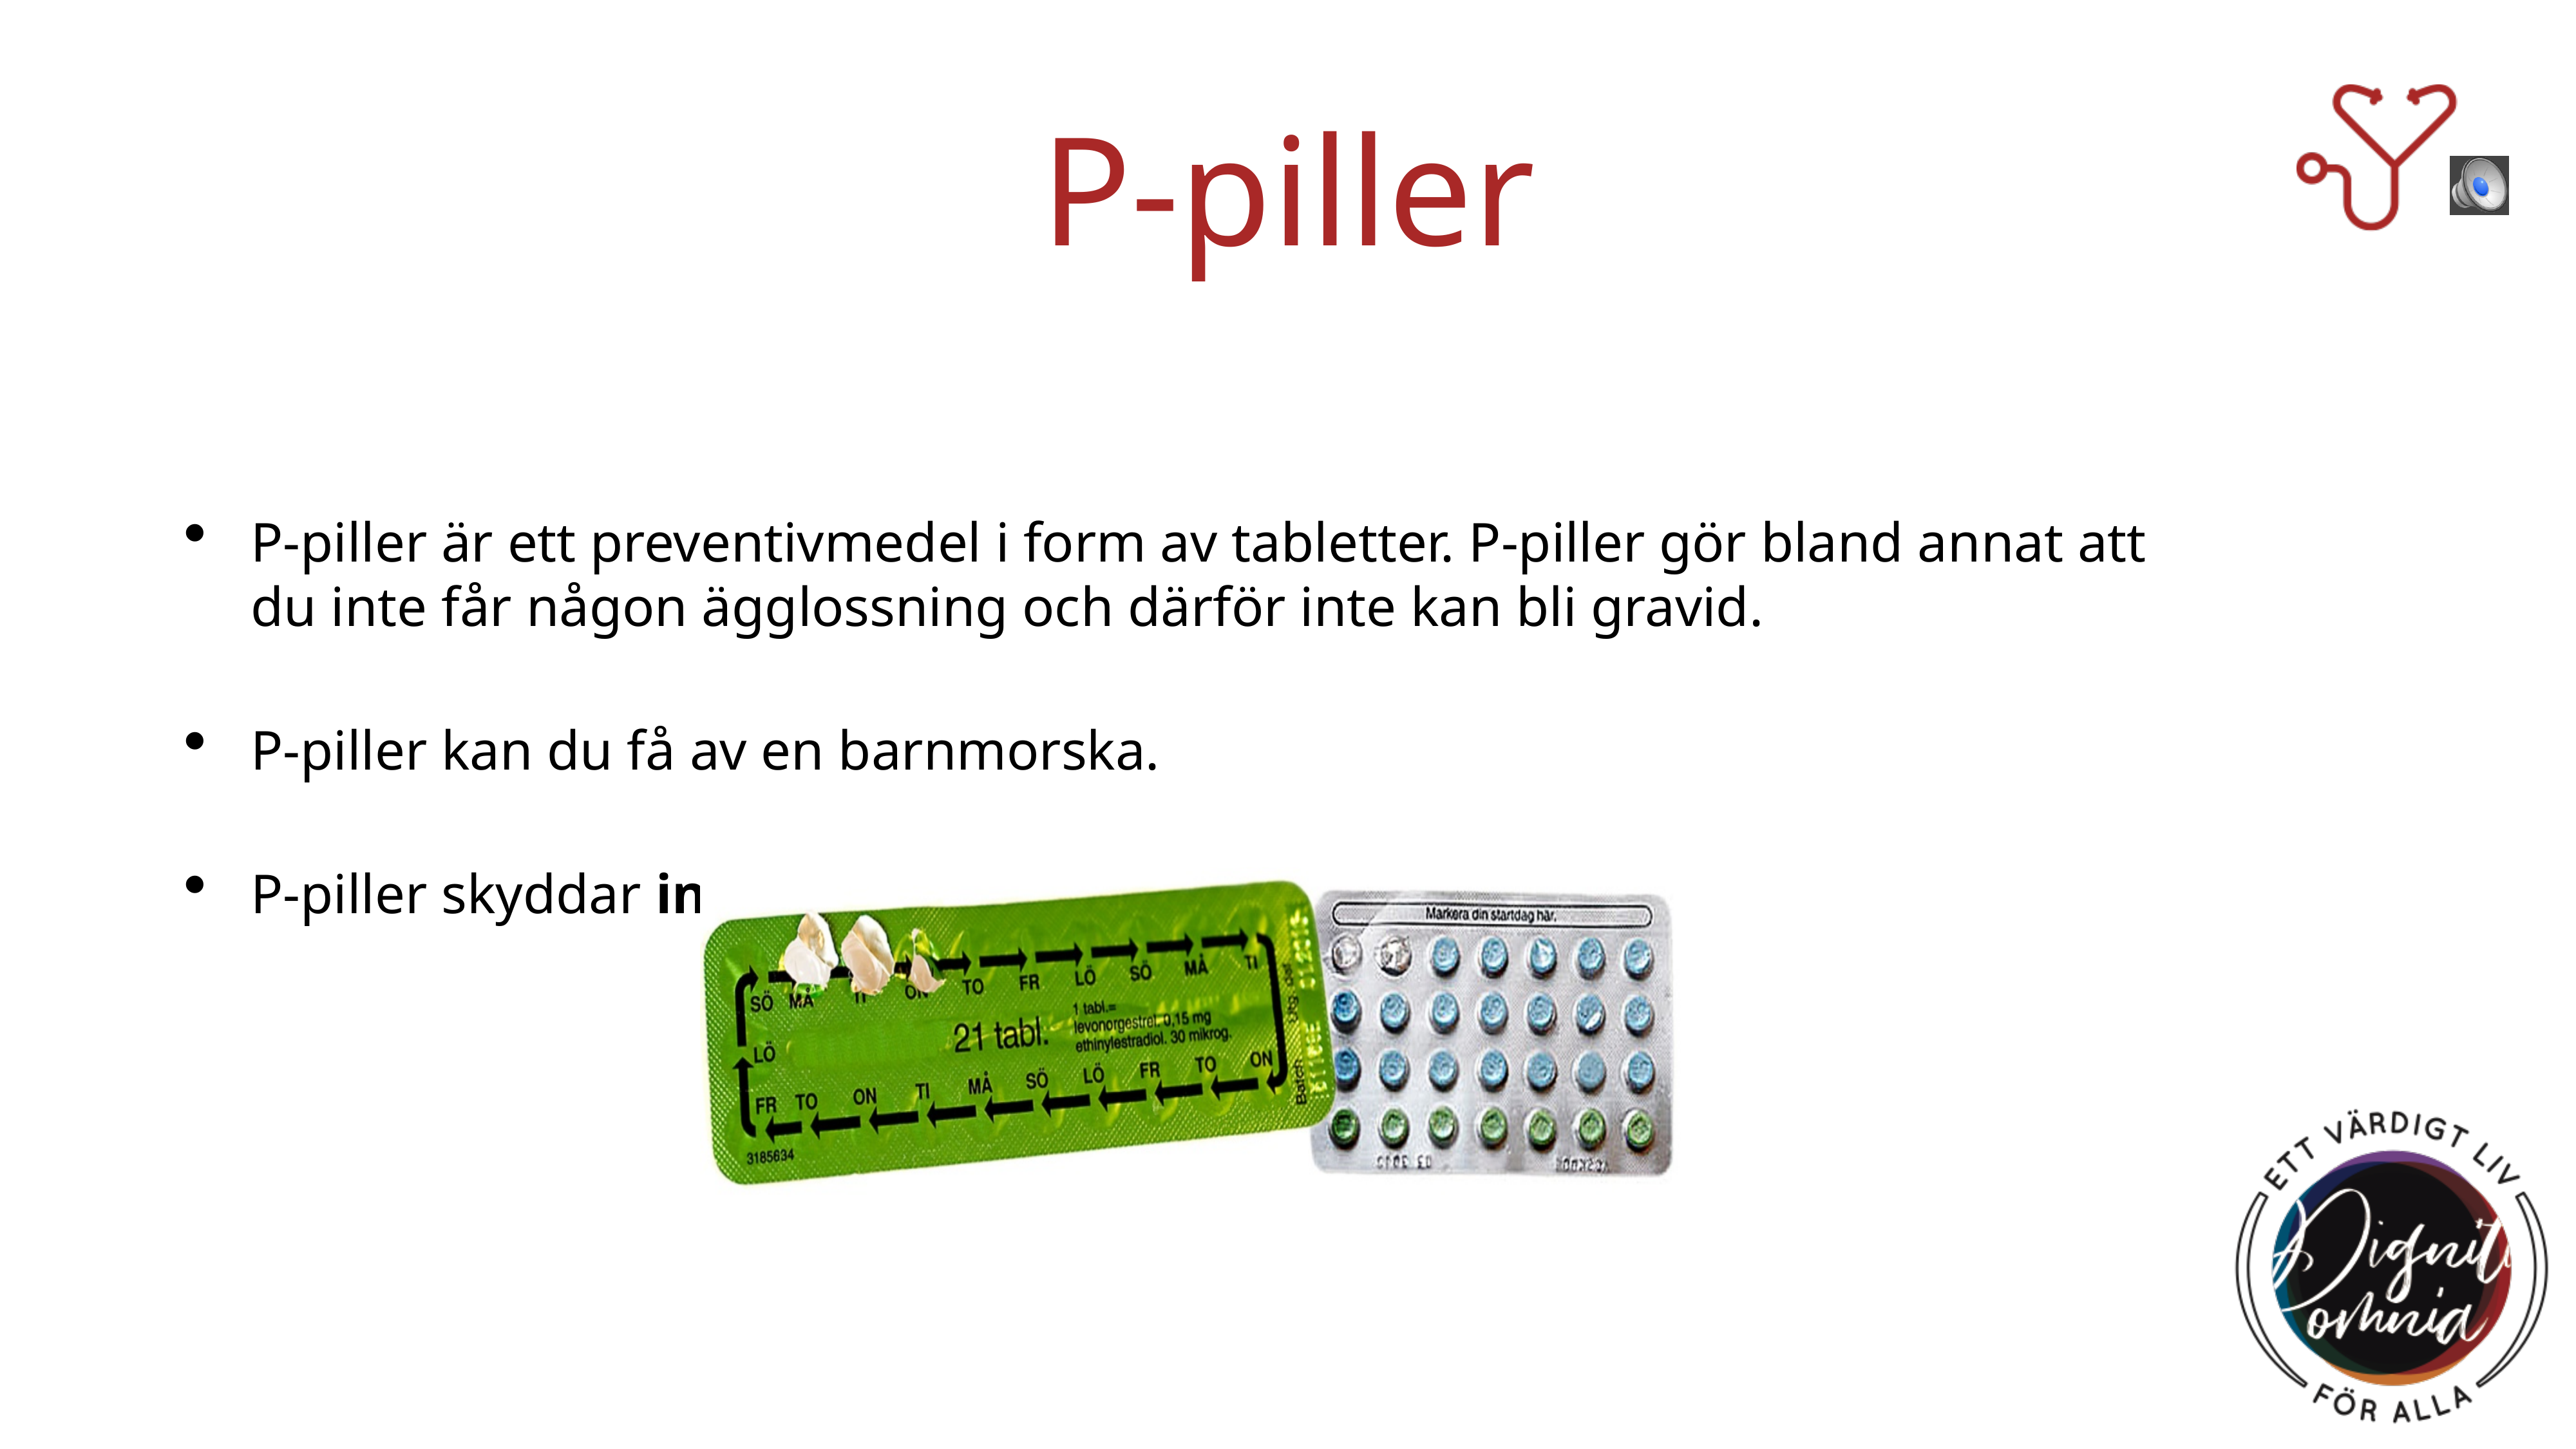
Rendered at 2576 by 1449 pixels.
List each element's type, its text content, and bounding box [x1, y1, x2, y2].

picture [2206, 1081, 2576, 1449]
picture [2398, 84, 2510, 232]
title P-piller [178, 64, 2398, 307]
picture [700, 867, 1719, 1208]
list P-piller är ett preventivmedel i form av tabletter. P-piller gör bland annat att du inte får någon ägglossning och därför inte kan bli gravid. P-piller kan du få av en barnmorska. P-piller skyddar inte mot könssjukdomar. [178, 225, 2177, 1208]
